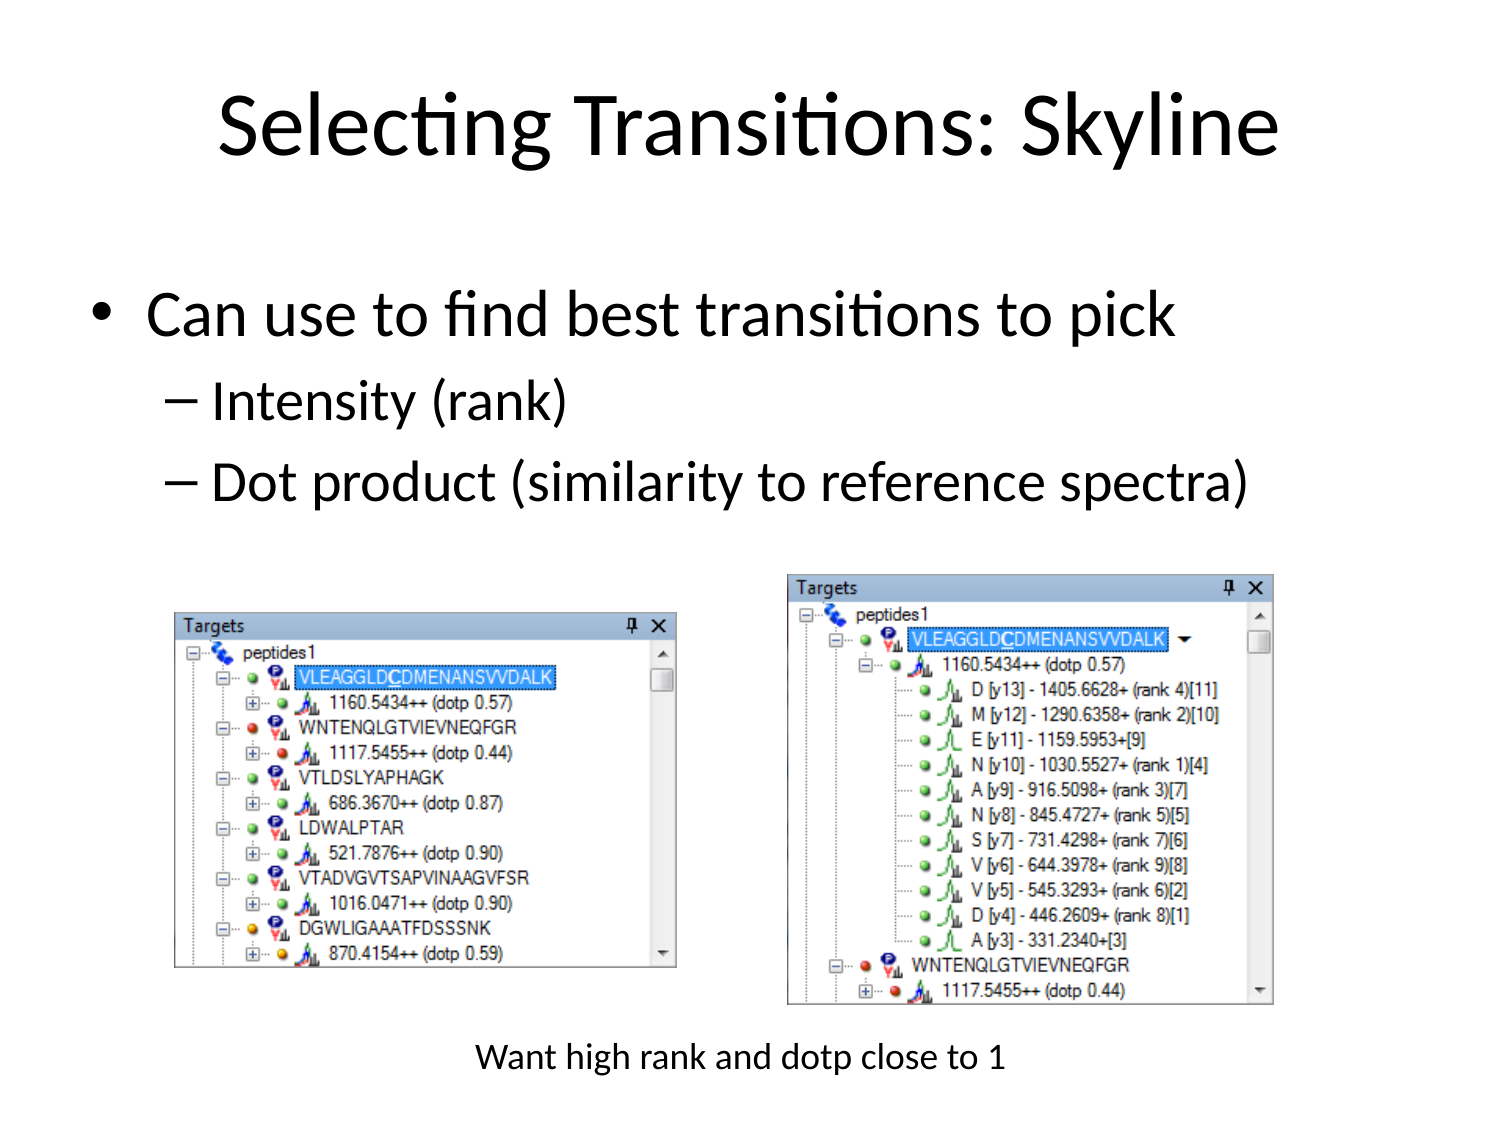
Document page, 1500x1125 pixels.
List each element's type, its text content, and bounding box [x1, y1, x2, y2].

picture [787, 574, 1274, 1005]
text_box Want high rank and dotp close to 1 [460, 1024, 1022, 1085]
list Can use to find best transitions to pick Intensity (rank) Dot product (similarity to reference spectra) [75, 262, 1425, 563]
picture [174, 612, 677, 968]
text_box Selecting Transitions: Skyline [74, 24, 1425, 213]
